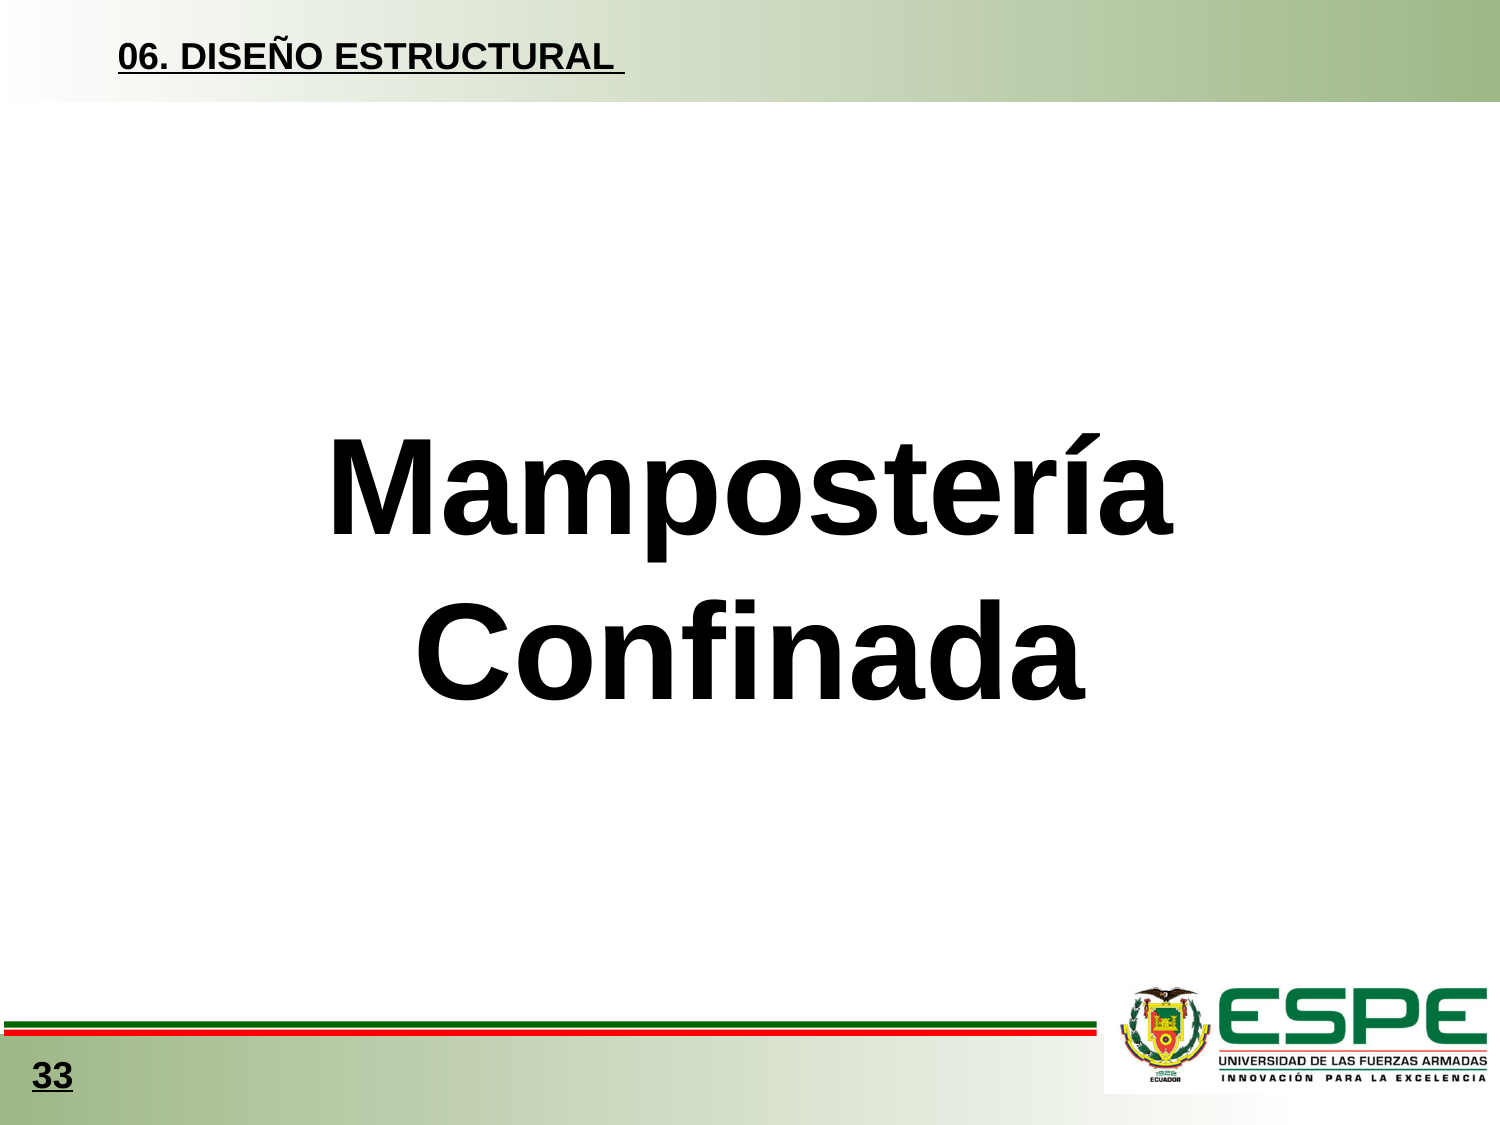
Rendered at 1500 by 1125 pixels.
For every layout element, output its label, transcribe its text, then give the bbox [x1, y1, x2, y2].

text_box 06. DISEÑO ESTRUCTURAL [41, 19, 702, 90]
text_box 33 [13, 1031, 92, 1115]
text_box Mampostería Confinada [264, 346, 1236, 779]
picture [1104, 975, 1494, 1095]
